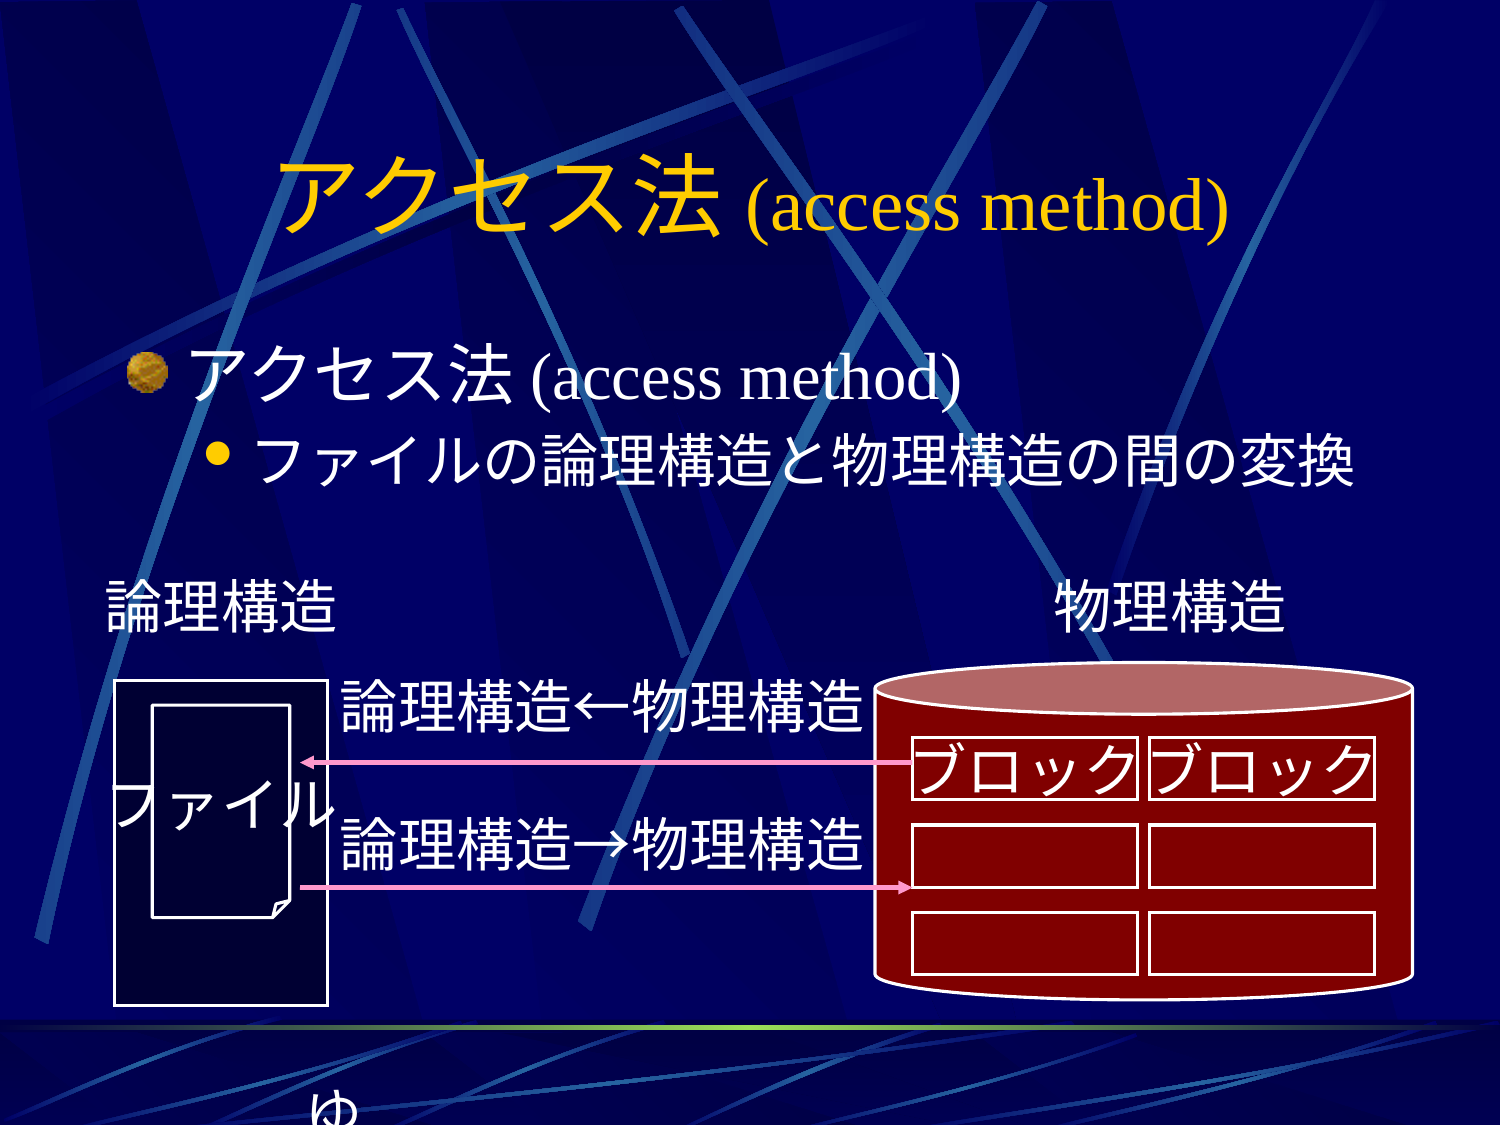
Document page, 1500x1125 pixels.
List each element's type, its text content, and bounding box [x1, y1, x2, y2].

text_box [114, 680, 328, 1006]
text_box [1149, 824, 1375, 888]
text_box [299, 799, 913, 888]
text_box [299, 662, 913, 763]
text_box ブロック [1149, 737, 1375, 800]
text_box 物理構造 [1038, 562, 1302, 648]
text_box ファイル [152, 705, 290, 918]
text_box ブロック [912, 737, 1138, 800]
text_box [912, 912, 1138, 975]
title アクセス法(access method) [112, 131, 1388, 257]
text_box ゆ [289, 1070, 378, 1125]
text_box [916, 824, 1138, 888]
text_box [874, 662, 1413, 1000]
text_box [1149, 912, 1375, 975]
picture [127, 352, 168, 393]
list アクセス法(access method) ファイルの論理構造と物理構造の間の変換 [112, 324, 1388, 538]
text_box レコード0 [916, 662, 1413, 714]
text_box 論理構造 [89, 562, 353, 648]
